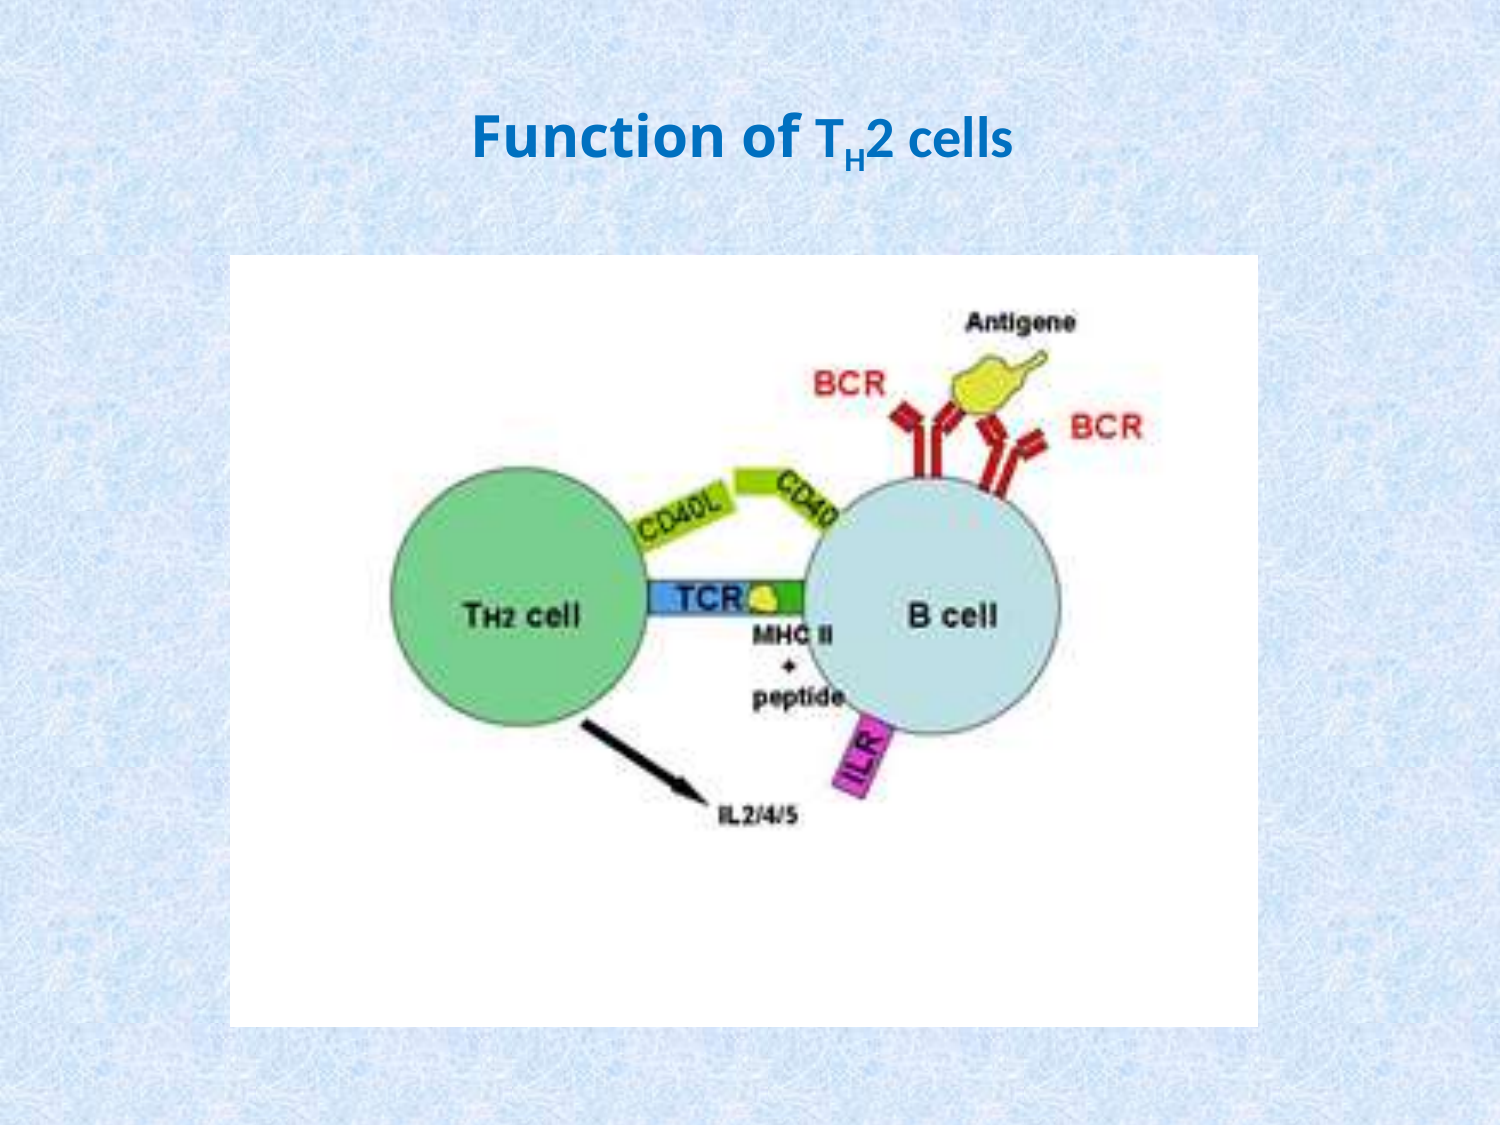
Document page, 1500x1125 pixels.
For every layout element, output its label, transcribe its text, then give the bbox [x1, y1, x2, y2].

picture [0, 0, 1500, 1125]
title Function of TH2 cells [75, 45, 1425, 233]
